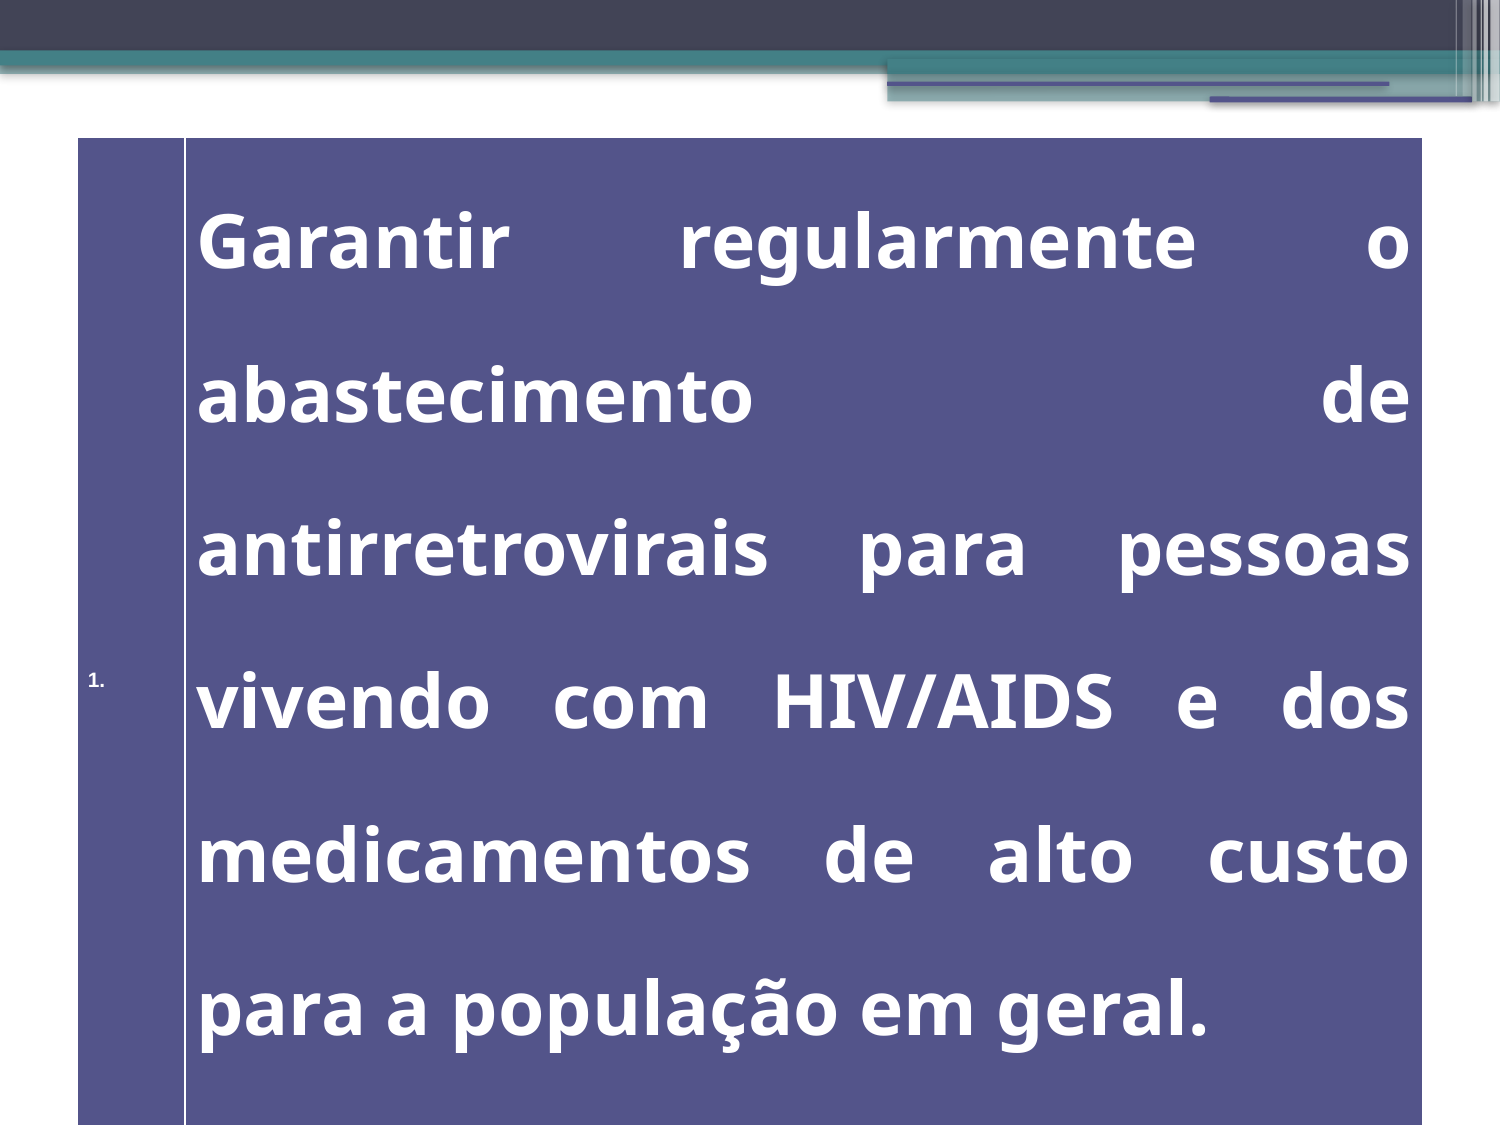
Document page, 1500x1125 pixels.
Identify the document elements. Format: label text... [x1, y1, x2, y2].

text_box [41, 125, 1459, 1035]
table_header [78, 138, 184, 1125]
table_header Garantir regularmente o abastecimento de antirretrovirais para pessoas vivendo com HIV/AIDS e dos medicamentos de alto custo para a população em geral. [186, 138, 1422, 1125]
